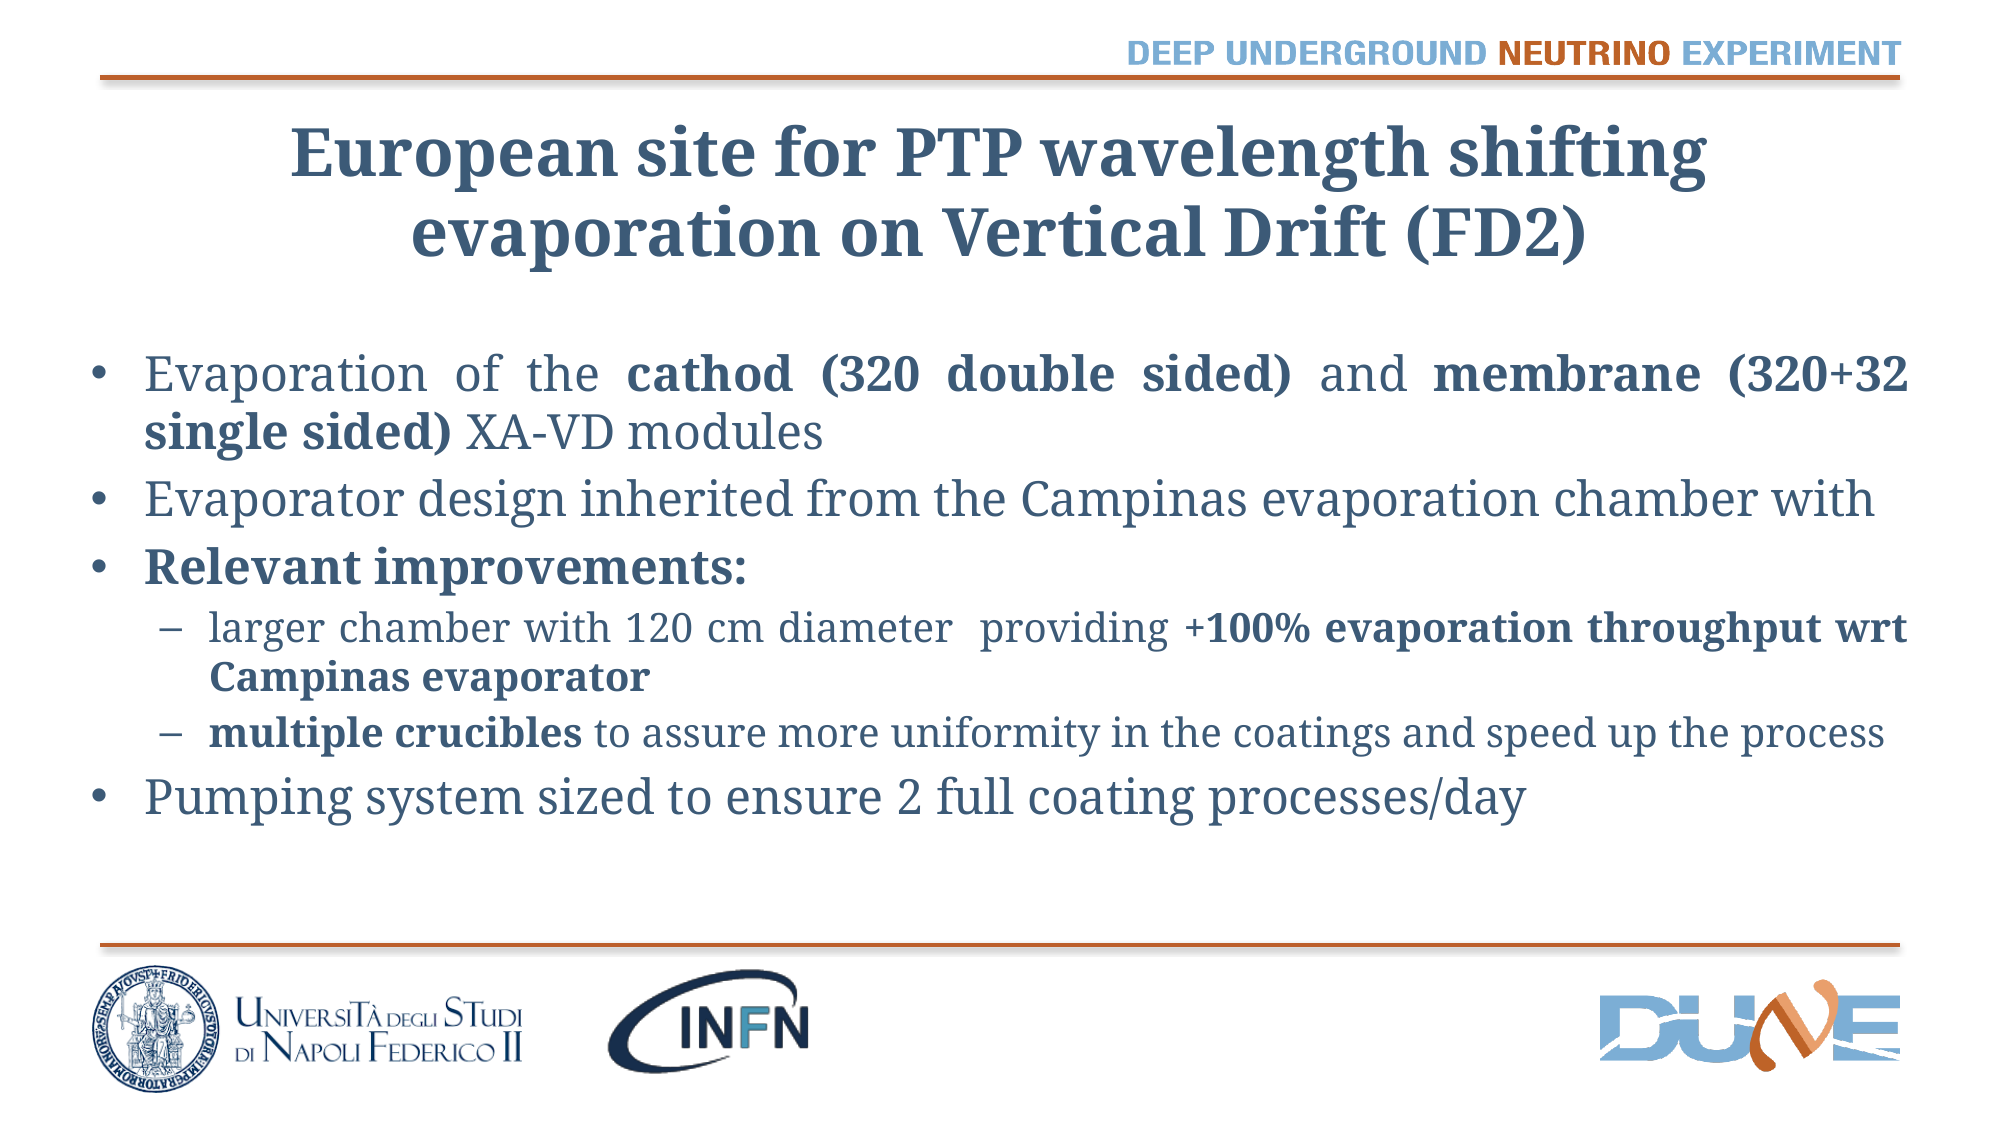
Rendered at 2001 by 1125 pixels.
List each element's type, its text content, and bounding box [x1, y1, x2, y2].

title European site for PTP wavelength shifting evaporation on Vertical Drift (FD2) [137, 79, 1863, 270]
picture [601, 965, 849, 1077]
text_box Evaporation of the cathod (320 double sided) and membrane (320+32 single sided) XA-VD modules Evaporator design inherited from the Campinas evaporation chamber with Relevant improvements: larger chamber with 120 cm diameter providing +100% evaporation throughput wrt Campinas evaporator multiple crucibles to assure more uniformity in the coatings and speed up the process Pumping system sized to ensure 2 full coating processes/day [75, 335, 1925, 927]
picture [1600, 979, 1900, 1072]
picture [92, 965, 522, 1094]
picture [1123, 34, 1911, 70]
